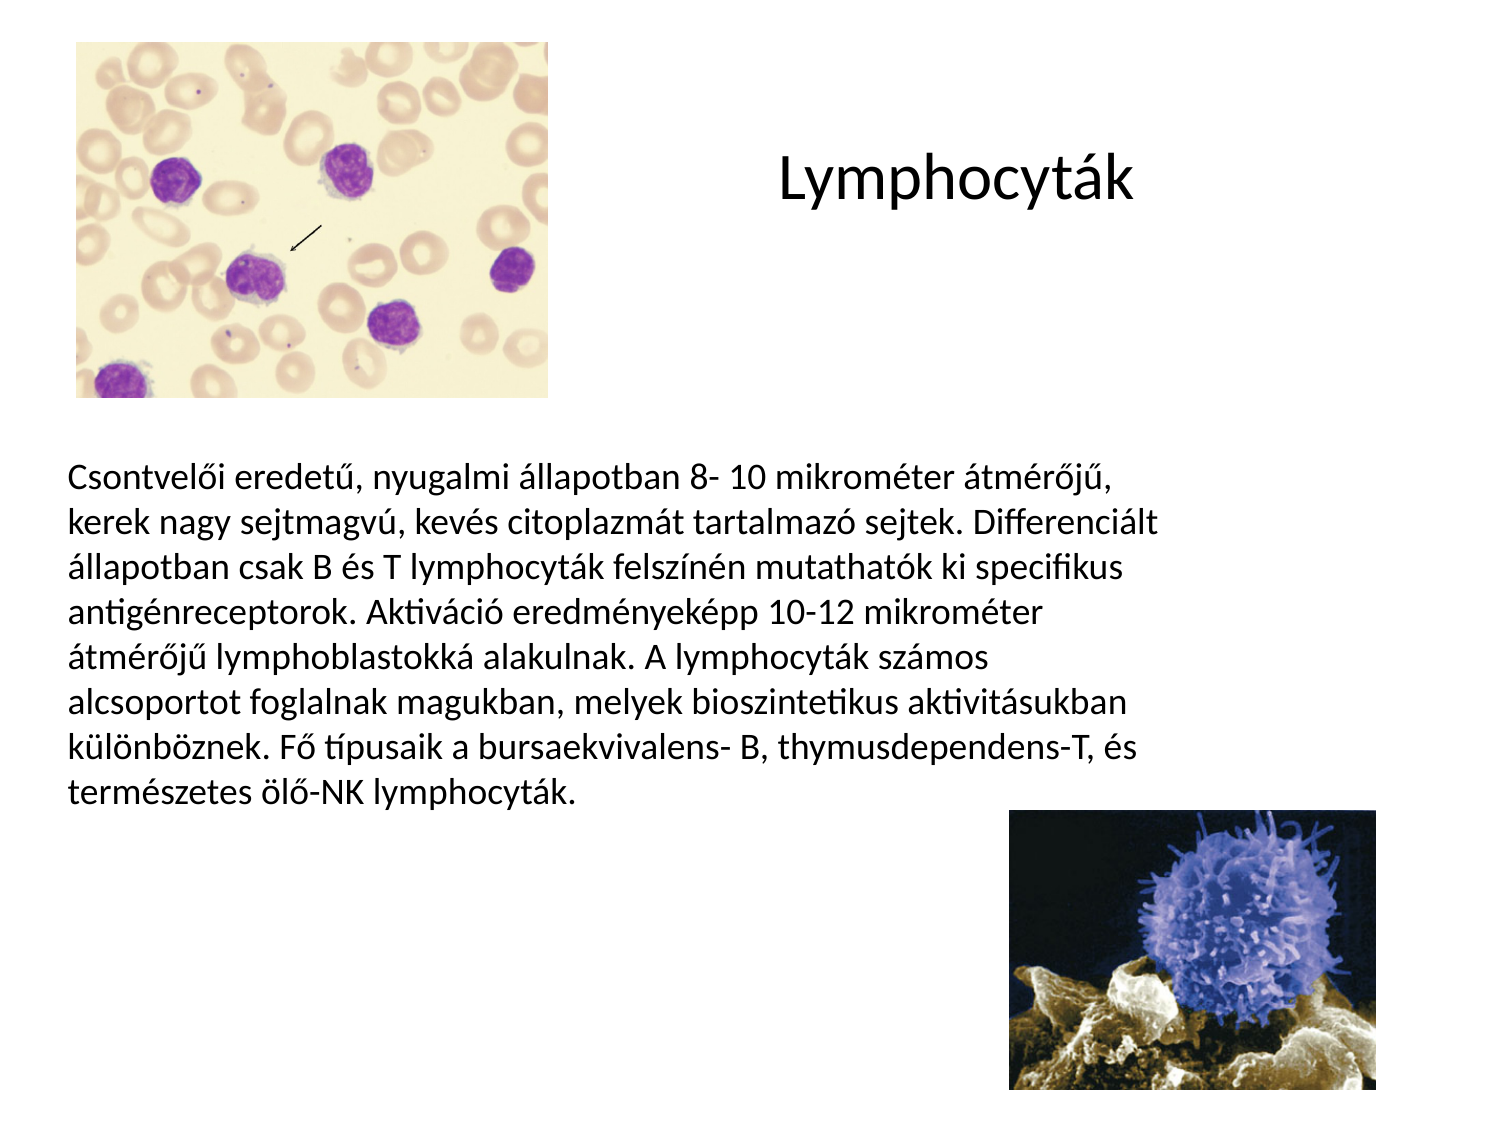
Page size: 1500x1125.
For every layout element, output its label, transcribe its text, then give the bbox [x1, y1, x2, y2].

text_box Csontvelői eredetű, nyugalmi állapotban 8- 10 mikrométer átmérőjű, kerek nagy sejtmagvú, kevés citoplazmát tartalmazó sejtek. Differenciált állapotban csak B és T lymphocyták felszínén mutathatók ki specifikus antigénreceptorok. Aktiváció eredményeképp 10-12 mikrométer átmérőjű lymphoblastokká alakulnak. A lymphocyták számos alcsoportot foglalnak magukban, melyek bioszintetikus aktivitásukban különböznek. Fő típusaik a bursaekvivalens- B, thymusdependens-T, és természetes ölő-NK lymphocyták. [53, 444, 1176, 820]
picture [1009, 810, 1376, 1090]
text_box Lymphocyták [763, 125, 1151, 221]
picture [76, 42, 548, 398]
